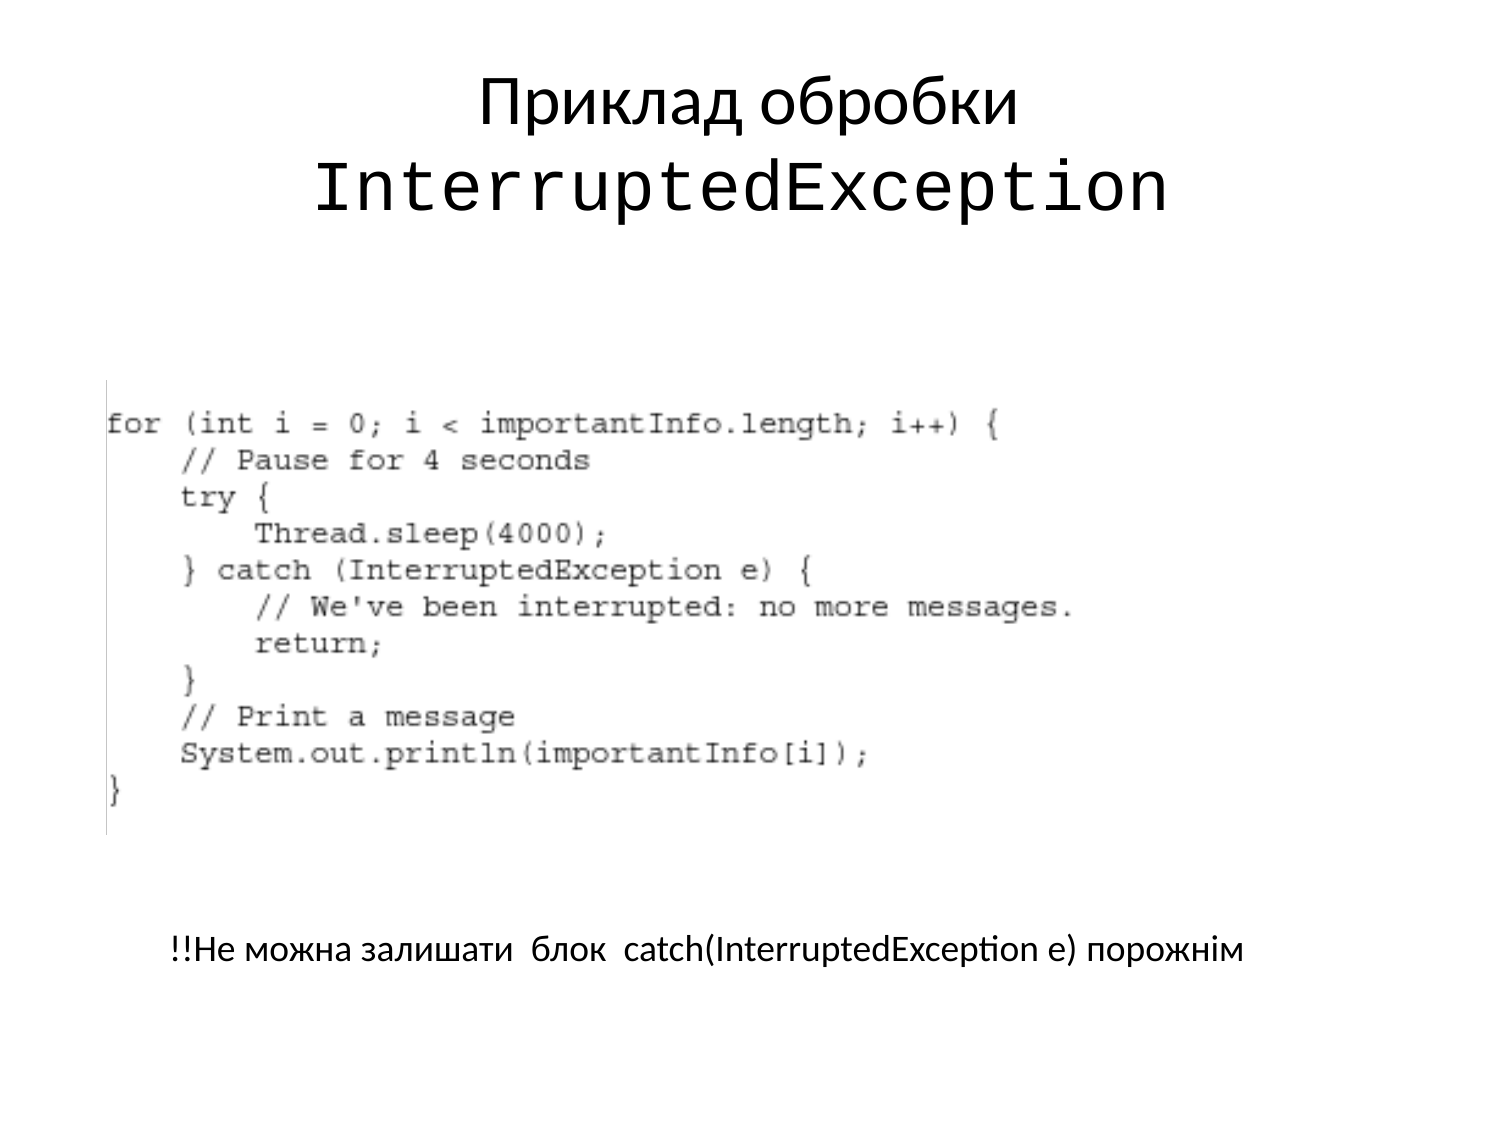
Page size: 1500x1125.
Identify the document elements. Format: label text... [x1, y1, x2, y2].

text_box !!Не можна залишати блок catch(InterruptedException e) порожнім [154, 916, 1260, 977]
title Приклад обробки InterruptedException [75, 45, 1425, 233]
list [105, 379, 1131, 835]
